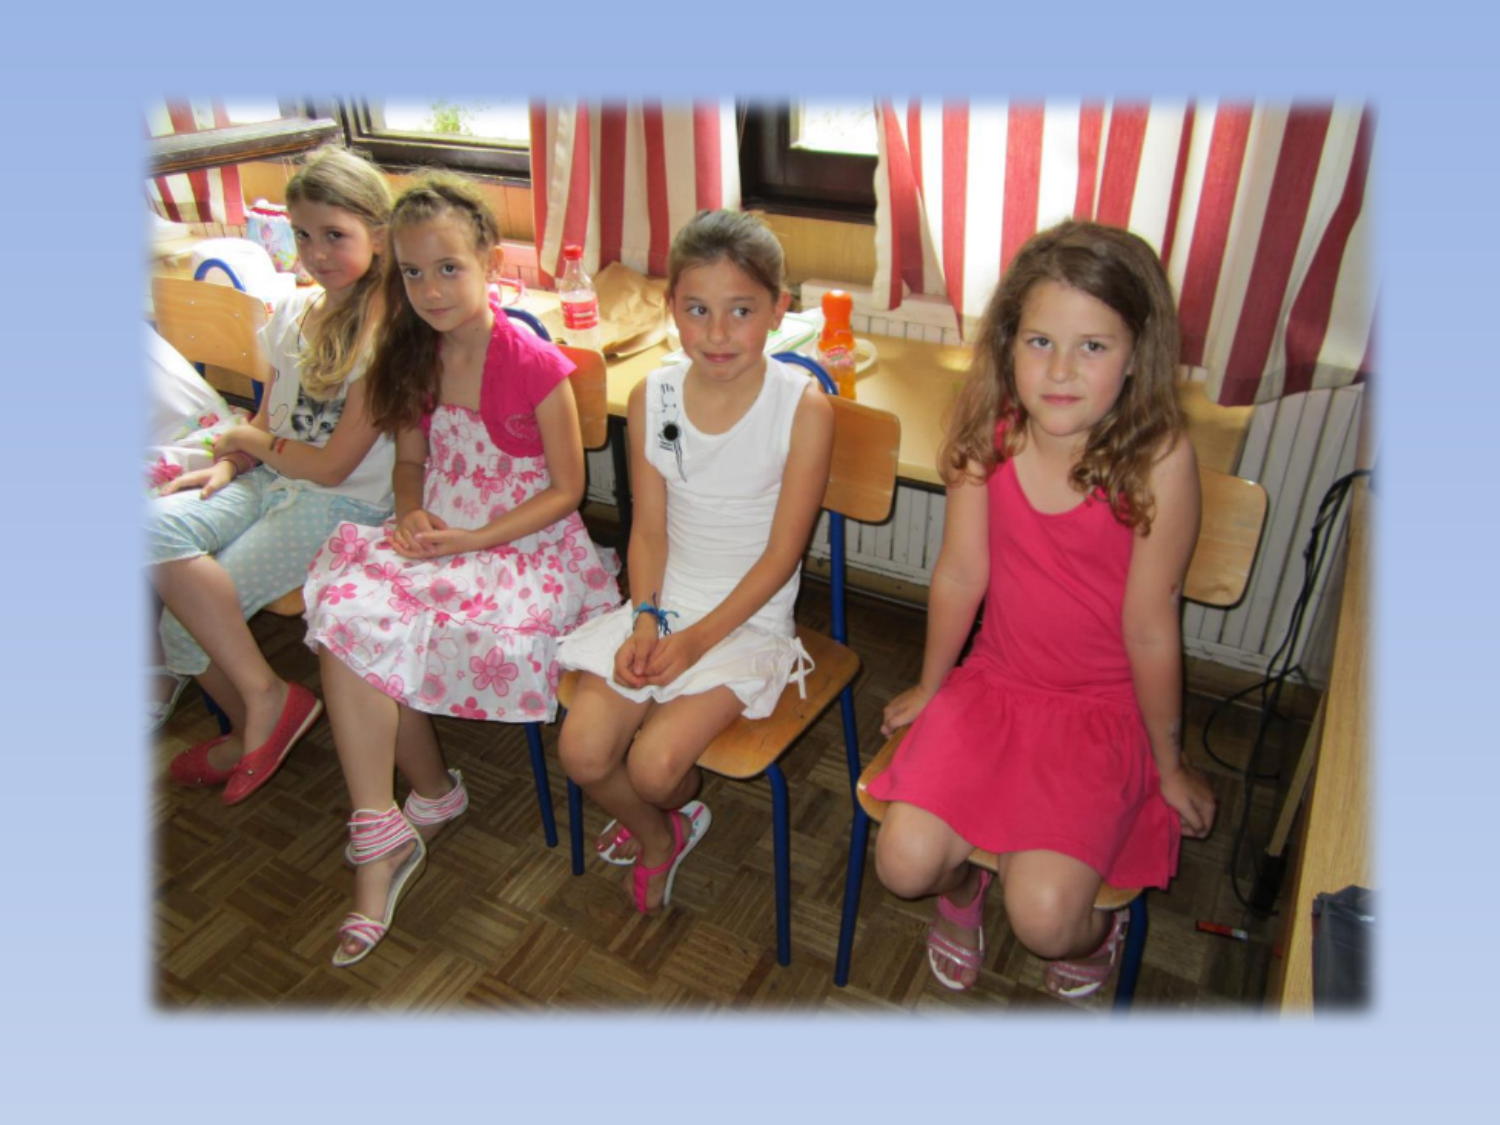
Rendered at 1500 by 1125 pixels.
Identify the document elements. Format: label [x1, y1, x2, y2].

list [135, 89, 1389, 1030]
